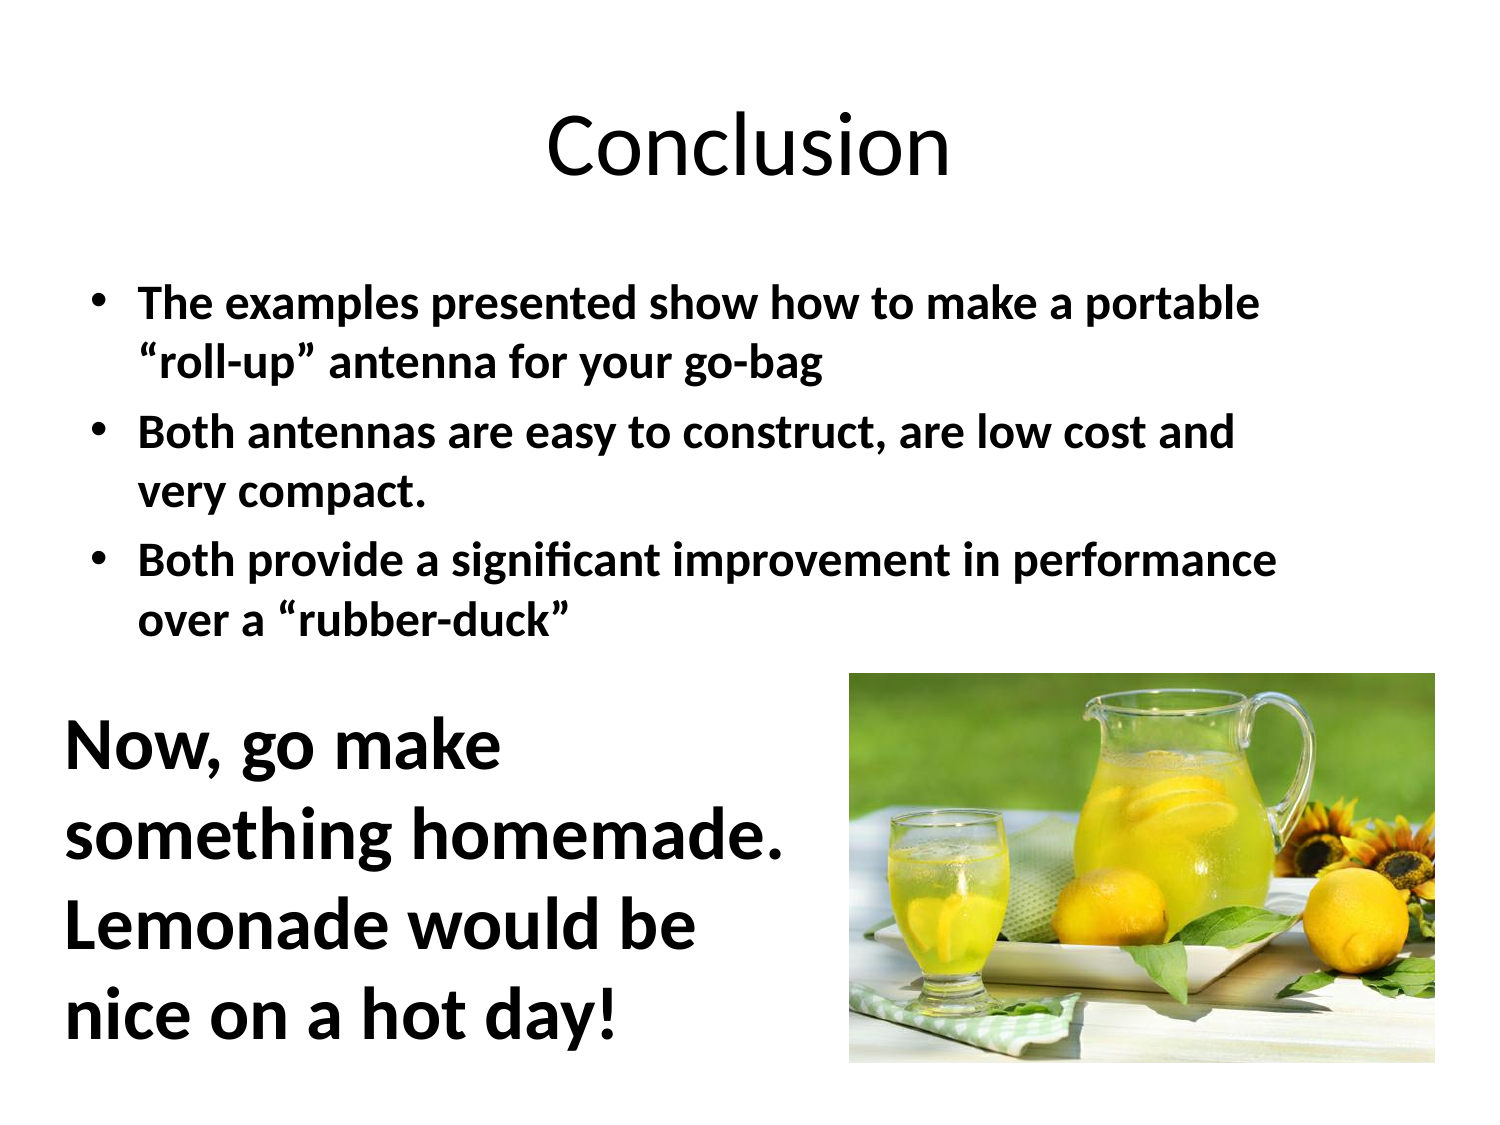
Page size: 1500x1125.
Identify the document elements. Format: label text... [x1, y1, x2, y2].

list The examples presented show how to make a portable “roll-up” antenna for your go-bag Both antennas are easy to construct, are low cost and very compact. Both provide a significant improvement in performance over a “rubber-duck” [75, 262, 1338, 713]
text_box Now, go make something homemade. Lemonade would be nice on a hot day! [50, 687, 805, 1063]
title Conclusion [75, 45, 1425, 233]
picture [849, 673, 1435, 1063]
